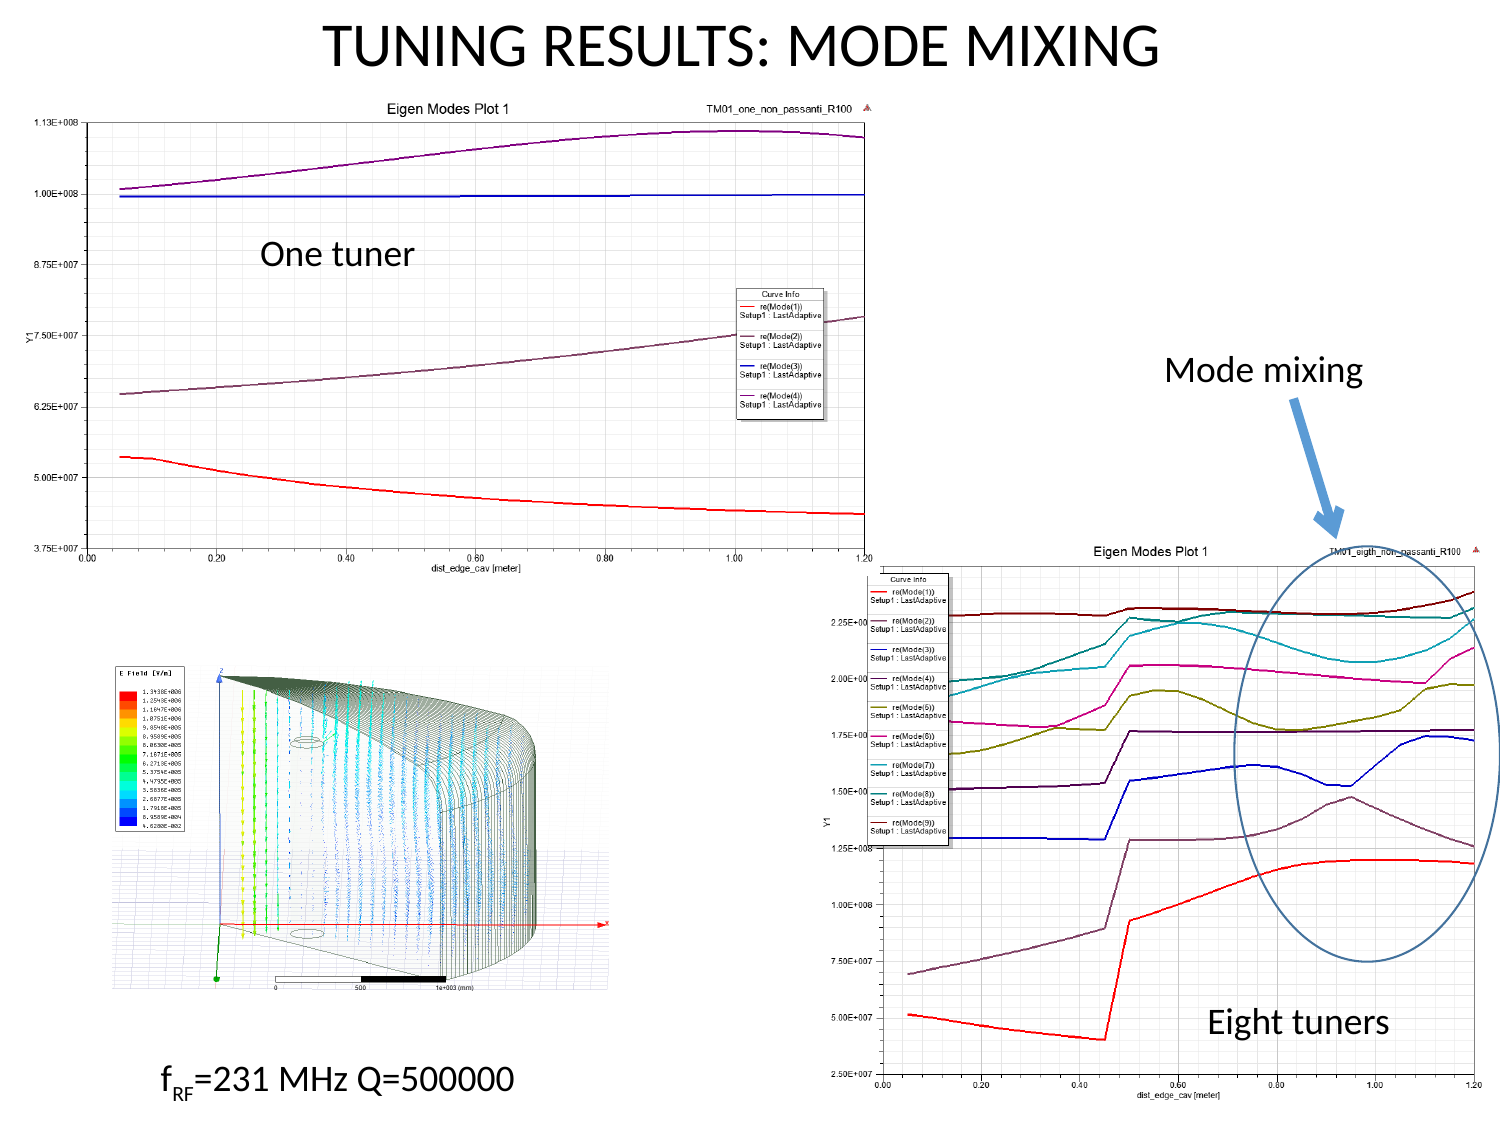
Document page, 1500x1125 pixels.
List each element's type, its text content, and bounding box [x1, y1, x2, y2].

picture [112, 662, 609, 992]
picture [17, 100, 1488, 1104]
text_box Mode mixing [1149, 338, 1379, 398]
text_box [1488, 664, 1500, 844]
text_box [1293, 398, 1337, 540]
text_box TUNING RESULTS: MODE MIXING [307, 0, 1178, 86]
text_box fRF=231 MHz Q=500000 [145, 1046, 530, 1113]
